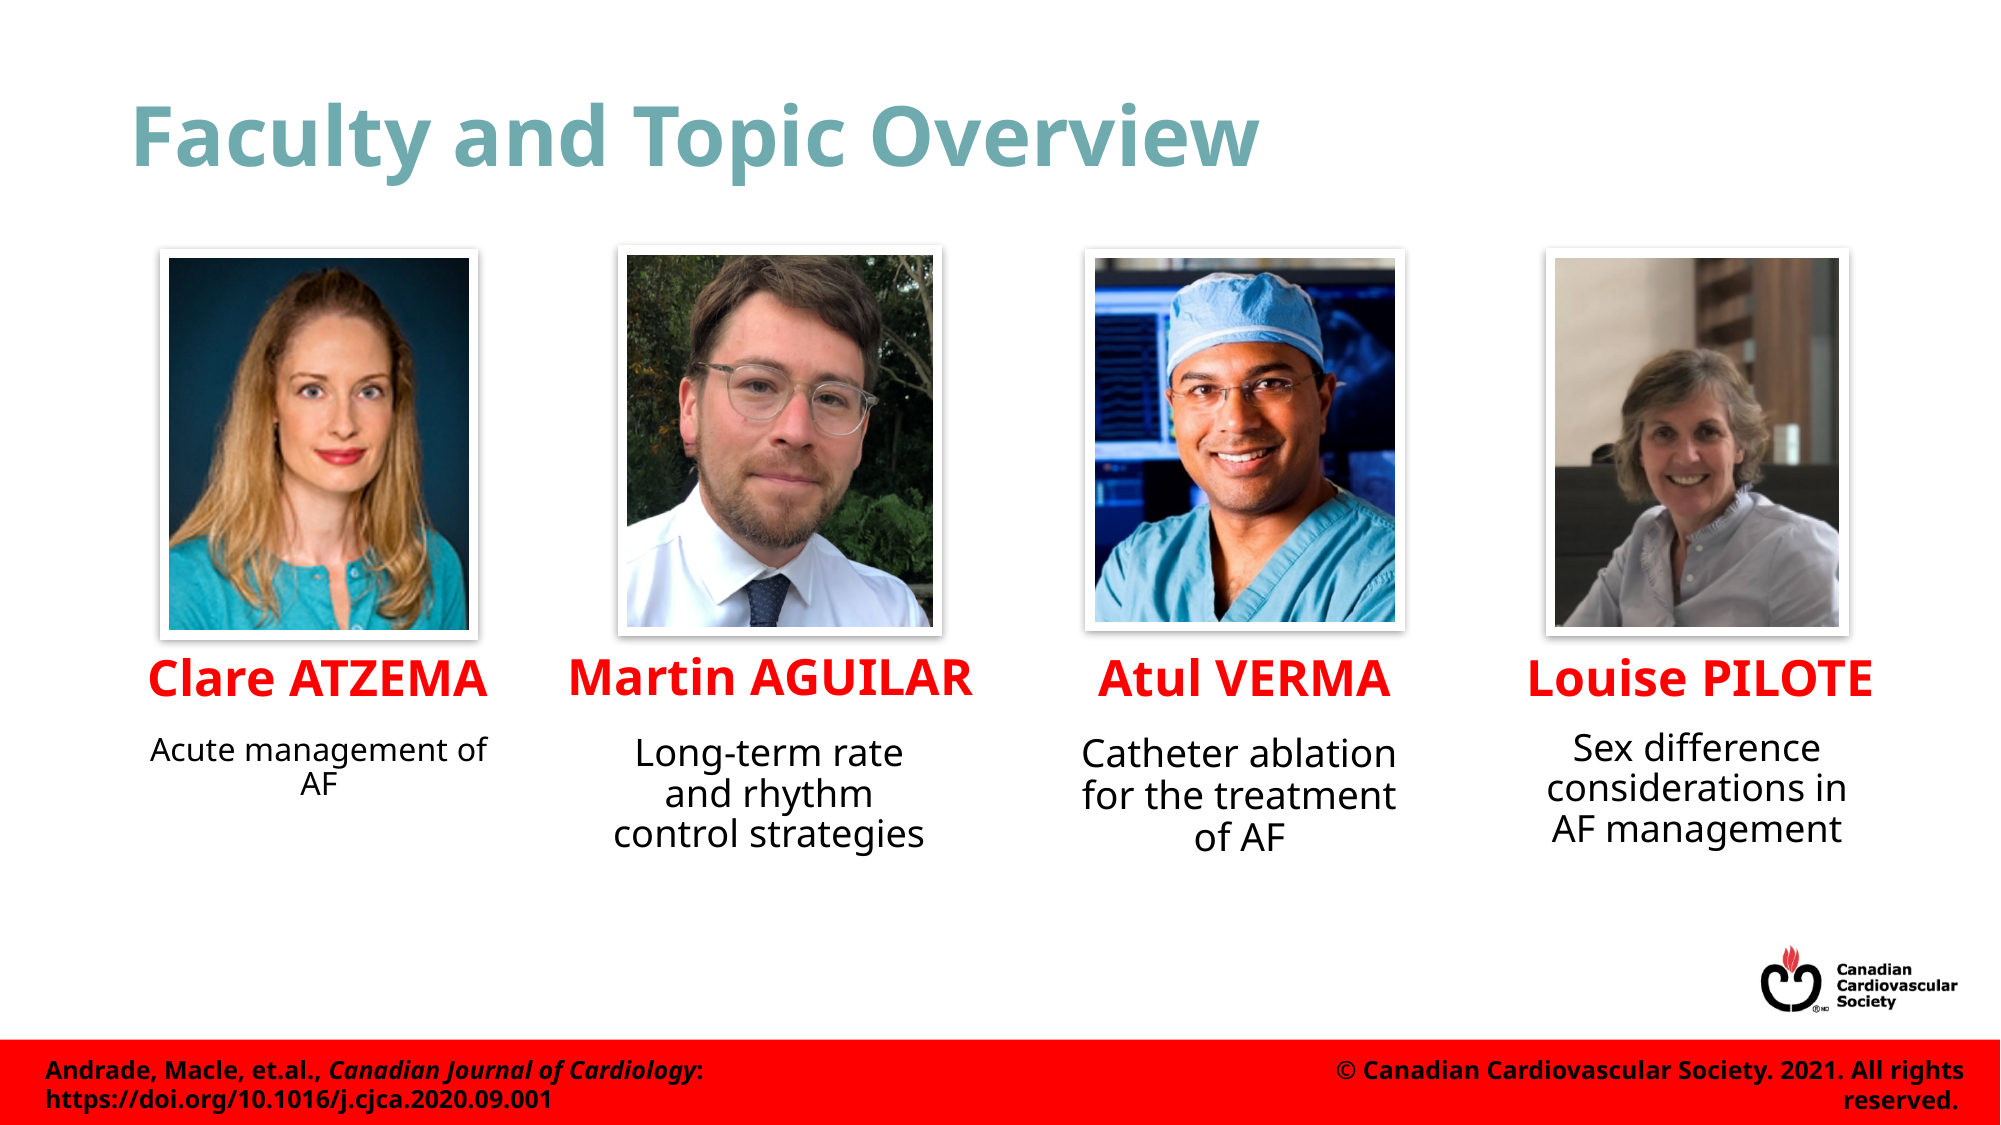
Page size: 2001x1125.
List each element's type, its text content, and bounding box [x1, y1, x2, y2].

text_box Sex difference considerations in AF management [1529, 721, 1865, 870]
picture [1391, 614, 1396, 622]
text_box Martin AGUILAR [551, 638, 990, 714]
picture [1094, 258, 1396, 622]
text_box Long-term rate and rhythm control strategies [582, 725, 957, 865]
picture [1555, 257, 1840, 627]
picture [169, 258, 469, 631]
text_box Clare ATZEMA [108, 639, 527, 715]
text_box Atul VERMA [1060, 639, 1430, 715]
text_box Louise PILOTE [1481, 639, 1920, 715]
picture [626, 254, 933, 627]
text_box Catheter ablation for the treatment of AF [1060, 726, 1419, 868]
title Faculty and Topic Overview [114, 59, 1886, 220]
picture [1744, 931, 1979, 1035]
list Acute management of AF [131, 726, 507, 812]
